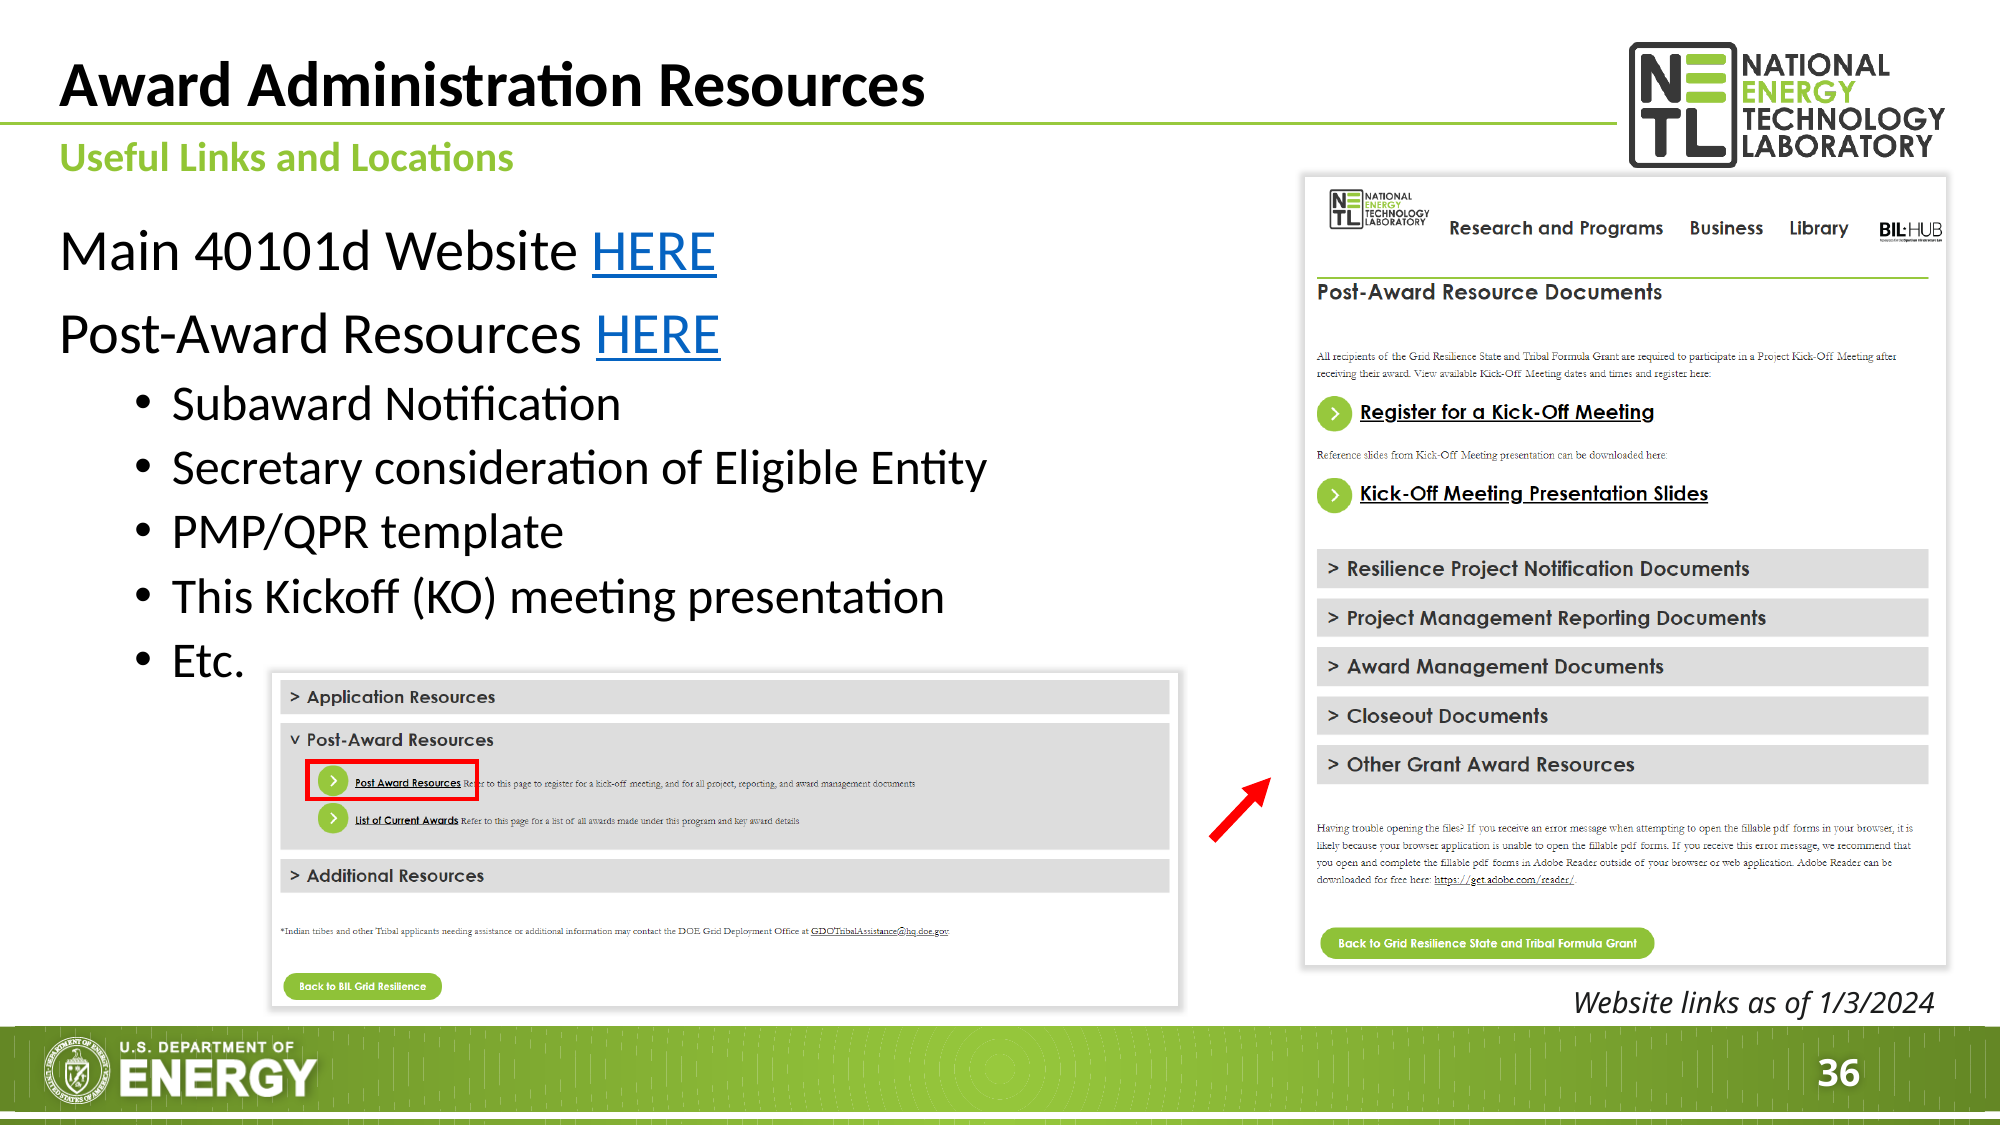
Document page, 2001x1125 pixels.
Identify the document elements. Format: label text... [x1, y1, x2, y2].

picture [44, 1037, 324, 1104]
subtitle Useful Links and Locations [44, 127, 1945, 189]
picture [1305, 177, 1946, 965]
picture [272, 673, 1178, 1006]
list Main 40101d Website HERE Post-Award Resources HERE Subaward Notification Secretary consideration of Eligible Entity PMP/QPR template This Kickoff (KO) meeting presentation Etc. [44, 212, 1298, 912]
text_box Website links as of 1/3/2024 [1558, 980, 2000, 1035]
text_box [1211, 777, 1271, 840]
title Award Administration Resources [44, 42, 1945, 127]
